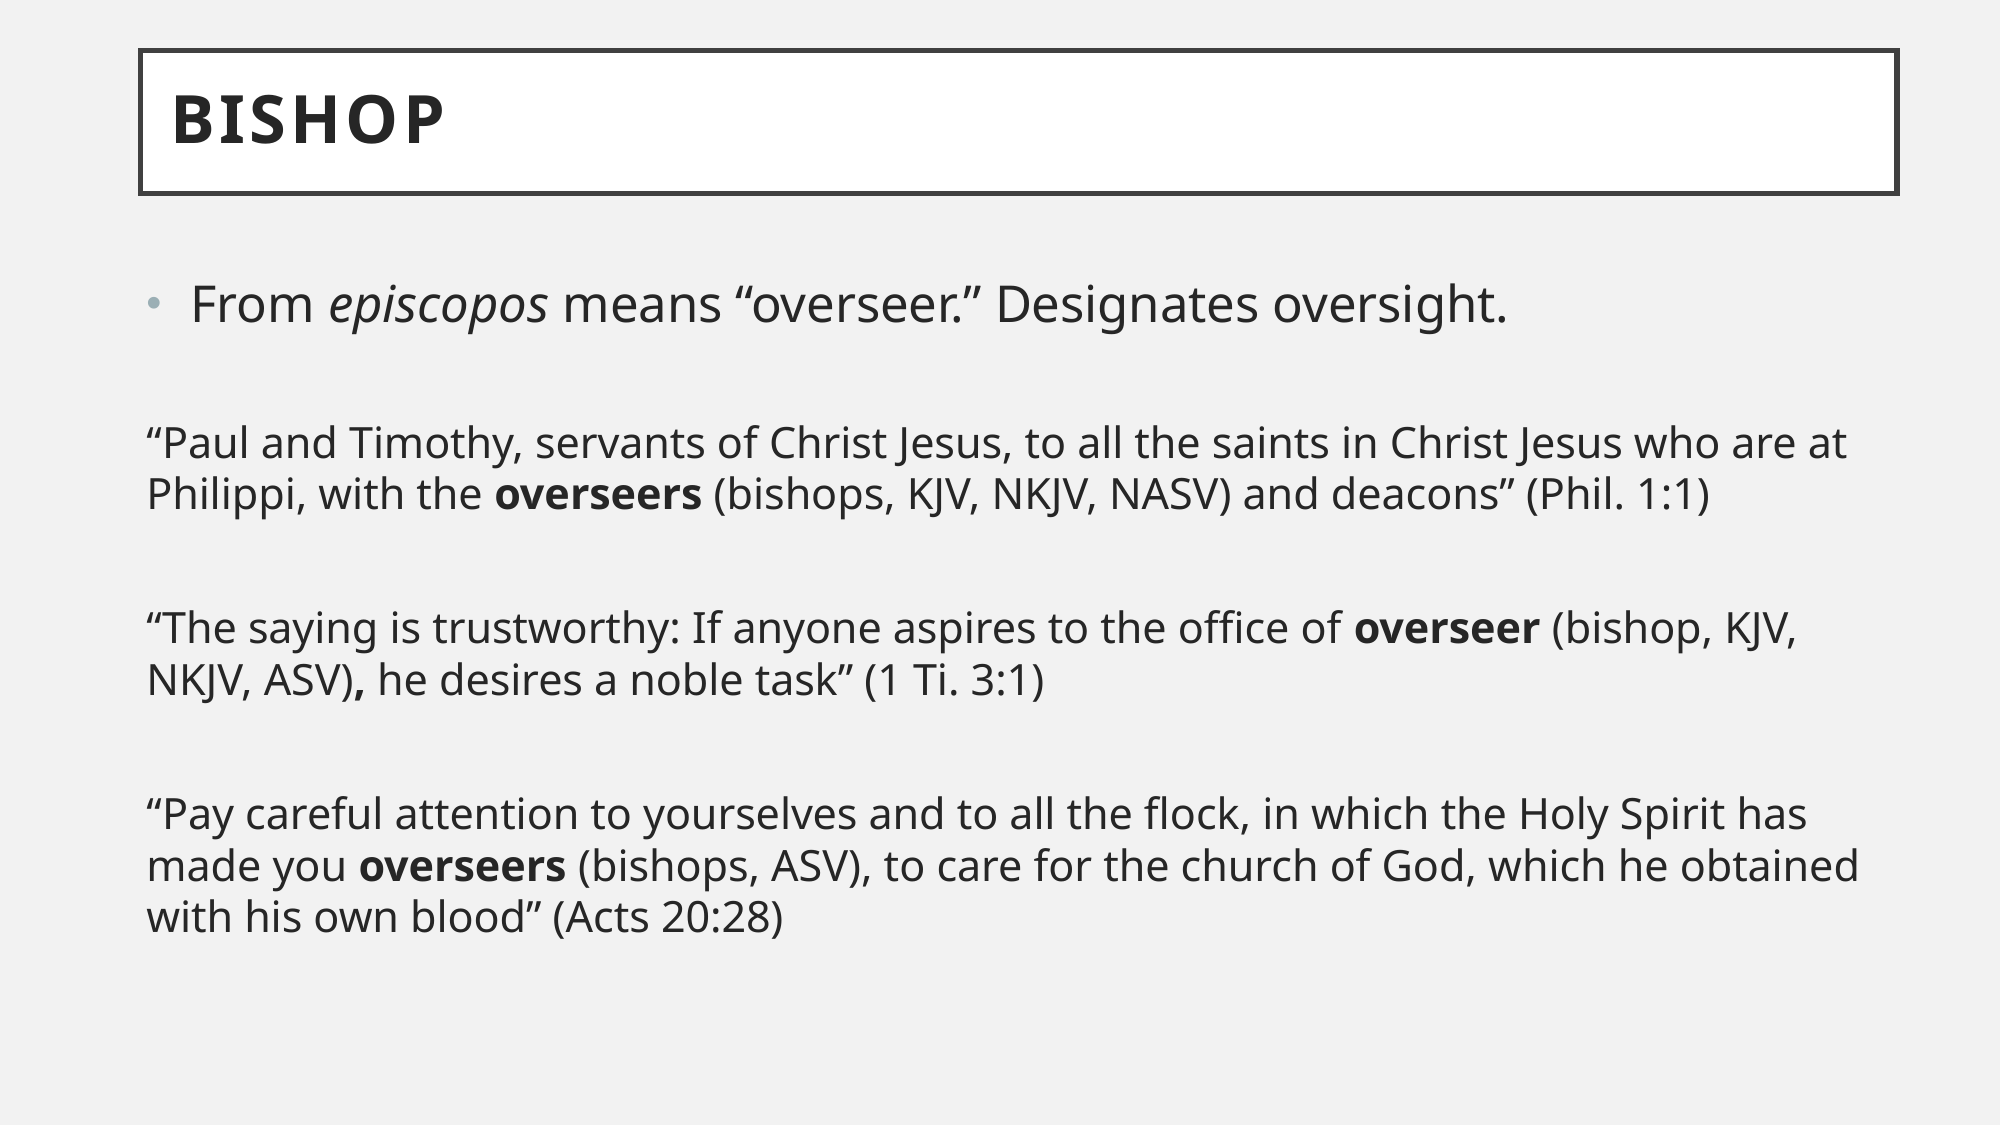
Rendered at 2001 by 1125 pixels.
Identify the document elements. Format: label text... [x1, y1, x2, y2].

list From episcopos means “overseer.” Designates oversight. “Paul and Timothy, servants of Christ Jesus, to all the saints in Christ Jesus who are at Philippi, with the overseers (bishops, KJV, NKJV, NASV) and deacons” (Phil. 1:1) “The saying is trustworthy: If anyone aspires to the office of overseer (bishop, KJV, NKJV, ASV), he desires a noble task” (1 Ti. 3:1) “Pay careful attention to yourselves and to all the flock, in which the Holy Spirit has made you overseers (bishops, ASV), to care for the church of God, which he obtained with his own blood” (Acts 20:28) [131, 264, 1888, 952]
title Bishop [138, 48, 1900, 196]
